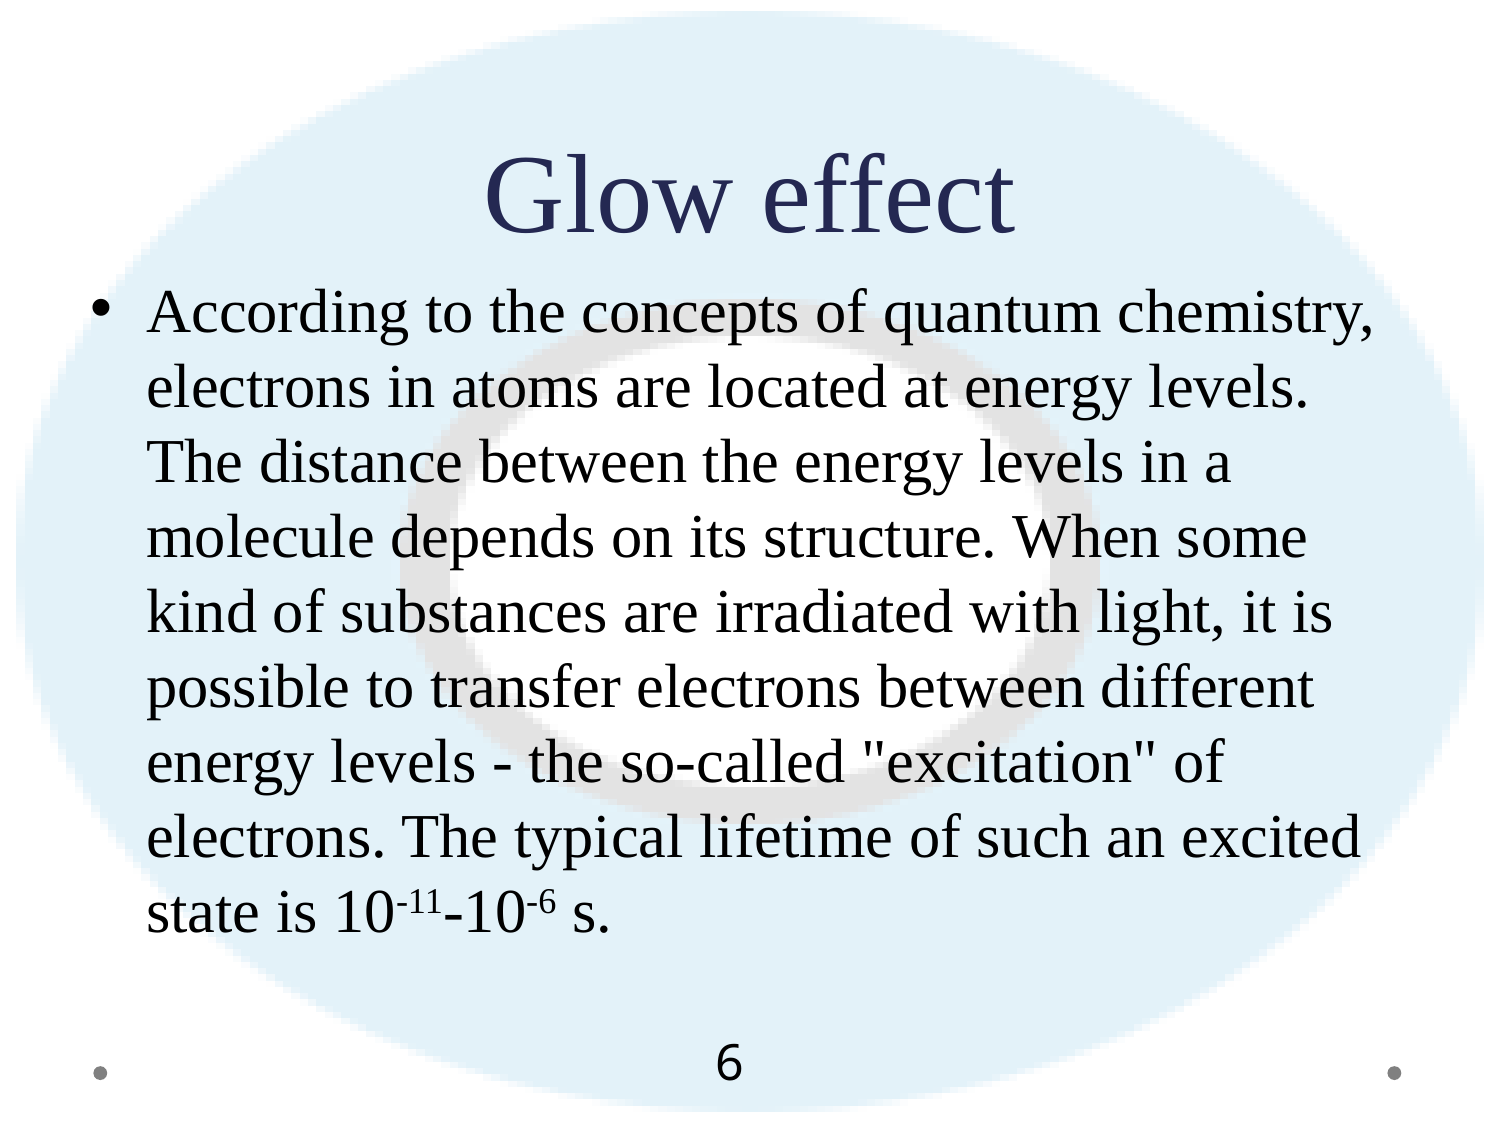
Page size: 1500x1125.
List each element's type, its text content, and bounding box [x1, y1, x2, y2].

title Glow effect [75, 0, 1425, 262]
list According to the concepts of quantum chemistry, electrons in atoms are located at energy levels. The distance between the energy levels in a molecule depends on its structure. When some kind of substances are irradiated with light, it is possible to transfer electrons between different energy levels - the so-called "excitation" of electrons. The typical lifetime of such an excited state is 10-11-10-6 s. [75, 262, 1425, 1005]
slide_number 6 [690, 1035, 772, 1095]
